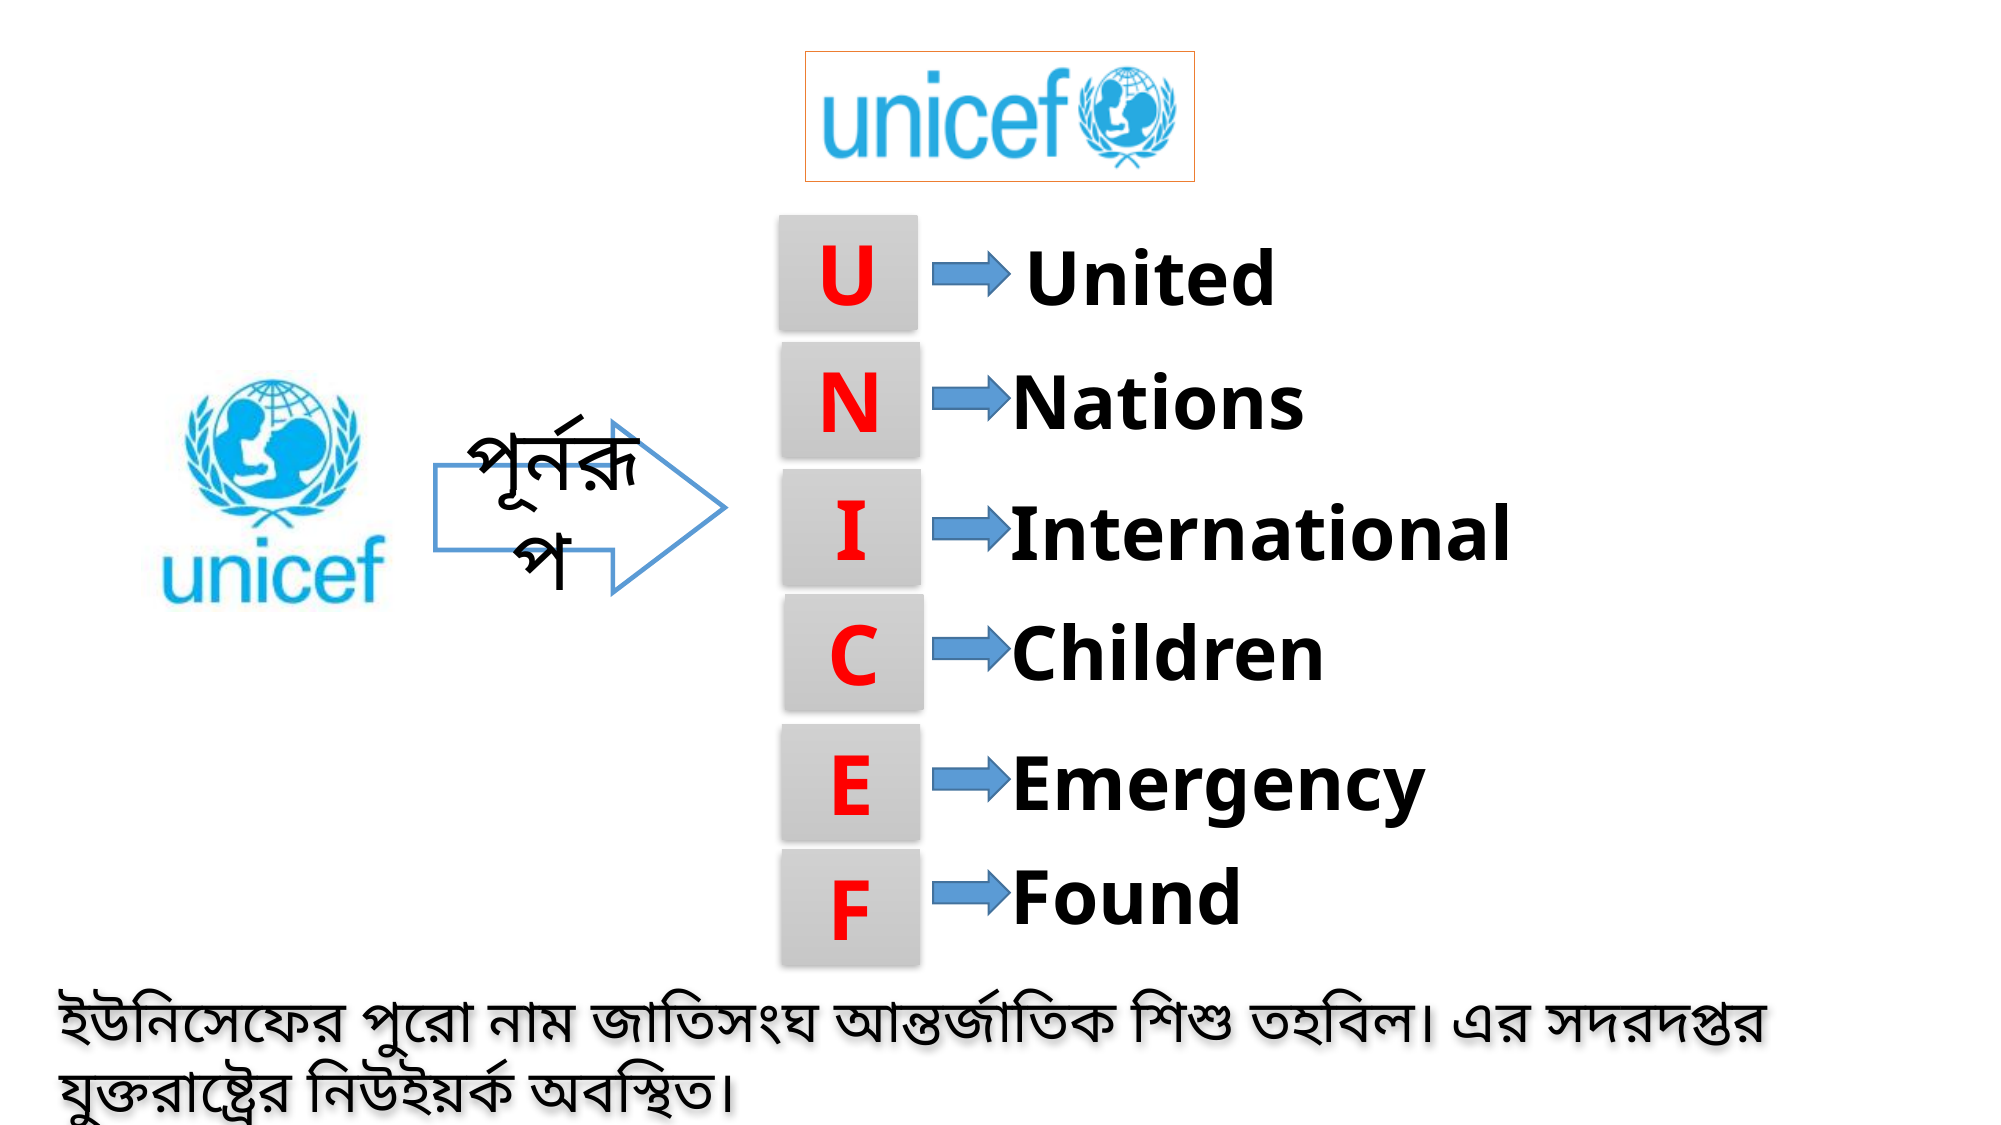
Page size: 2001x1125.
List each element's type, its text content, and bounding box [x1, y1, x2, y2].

text_box C [785, 594, 924, 710]
text_box [932, 505, 996, 553]
text_box [932, 755, 996, 803]
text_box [141, 370, 725, 612]
text_box N [781, 342, 920, 457]
text_box Found [996, 842, 1306, 947]
text_box [932, 374, 996, 422]
text_box [932, 250, 996, 298]
text_box United [996, 223, 1306, 328]
text_box [932, 869, 996, 917]
text_box ইউনিসেফের পুরো নাম জাতিসংঘ আন্তর্জাতিক শিশু তহবিল। এর সদরদপ্তর যুক্তরাষ্ট্রের নিউইয়র্ক অবস্থিত। [44, 976, 1939, 1125]
text_box [932, 624, 996, 673]
text_box U [779, 215, 918, 330]
picture [806, 52, 1194, 182]
text_box Emergency [996, 728, 1469, 834]
text_box Nations [996, 347, 1331, 453]
text_box I [782, 469, 921, 585]
text_box Children [996, 597, 1366, 703]
text_box E [781, 724, 921, 840]
text_box F [781, 849, 920, 965]
text_box International [996, 477, 1530, 583]
